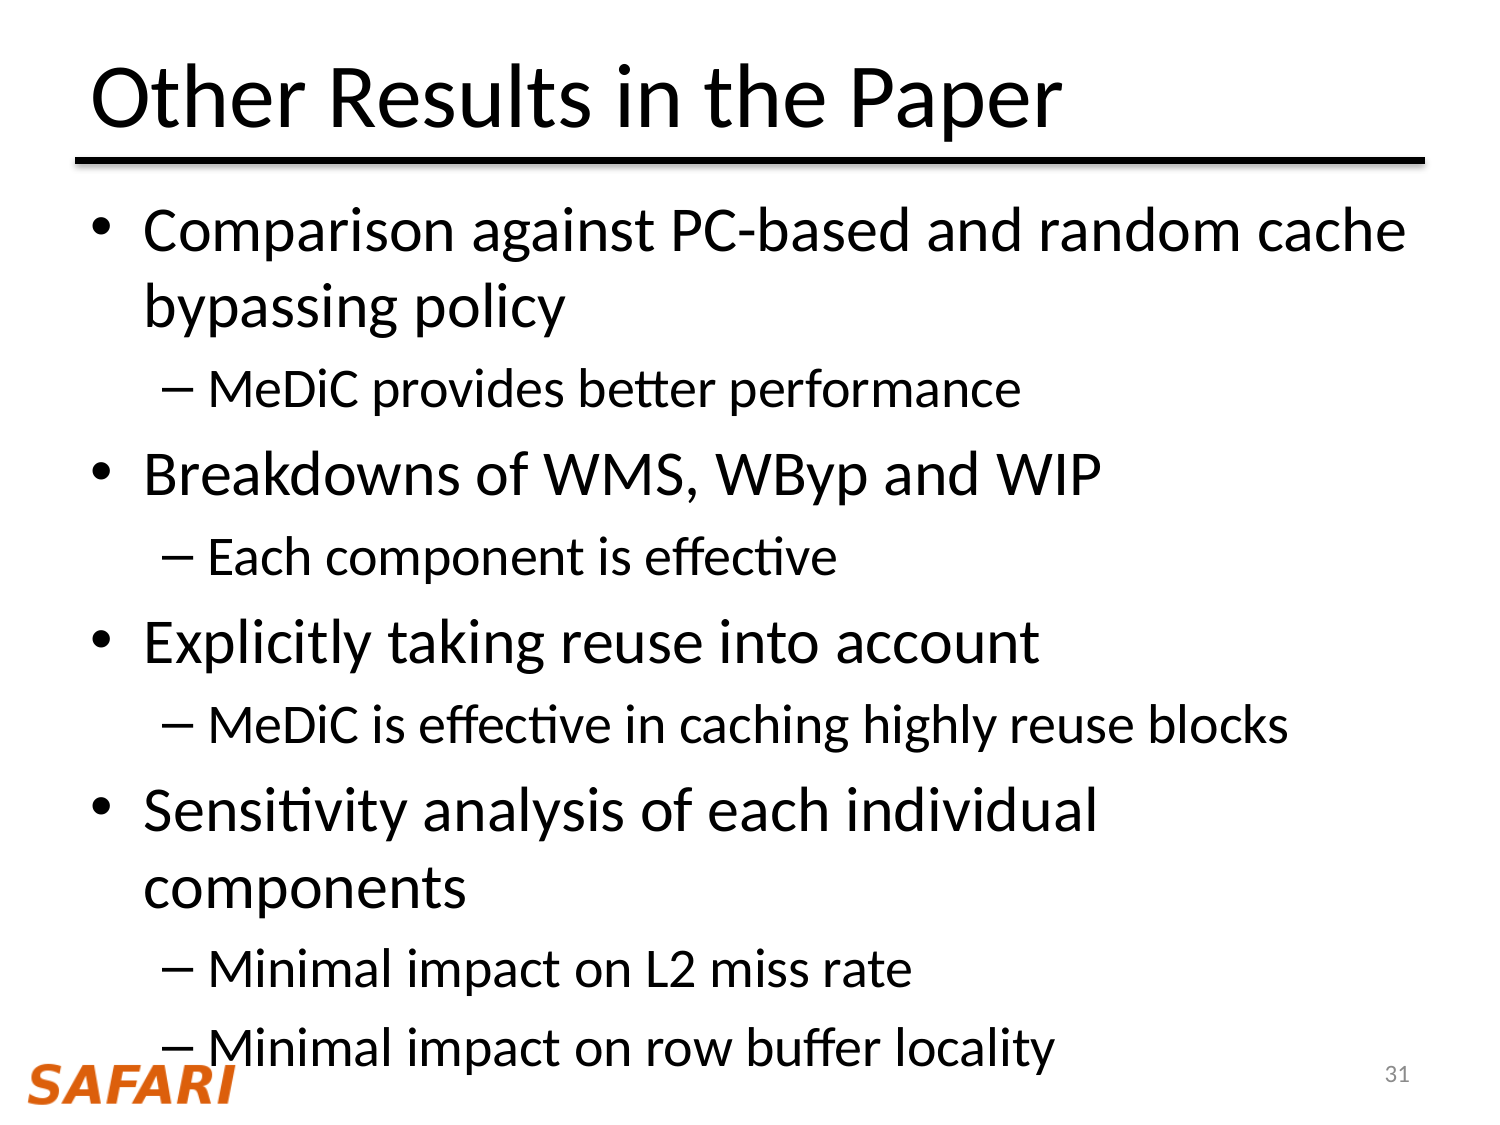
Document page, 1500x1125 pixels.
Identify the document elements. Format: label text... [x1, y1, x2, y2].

picture [26, 1053, 243, 1117]
title Other Results in the Paper [75, 21, 1425, 157]
slide_number 31 [1074, 1042, 1425, 1103]
list Comparison against PC-based and random cache bypassing policy MeDiC provides better performance Breakdowns of WMS, WByp and WIP Each component is effective Explicitly taking reuse into account MeDiC is effective in caching highly reuse blocks Sensitivity analysis of each individual components Minimal impact on L2 miss rate Minimal impact on row buffer locality [75, 179, 1425, 1085]
